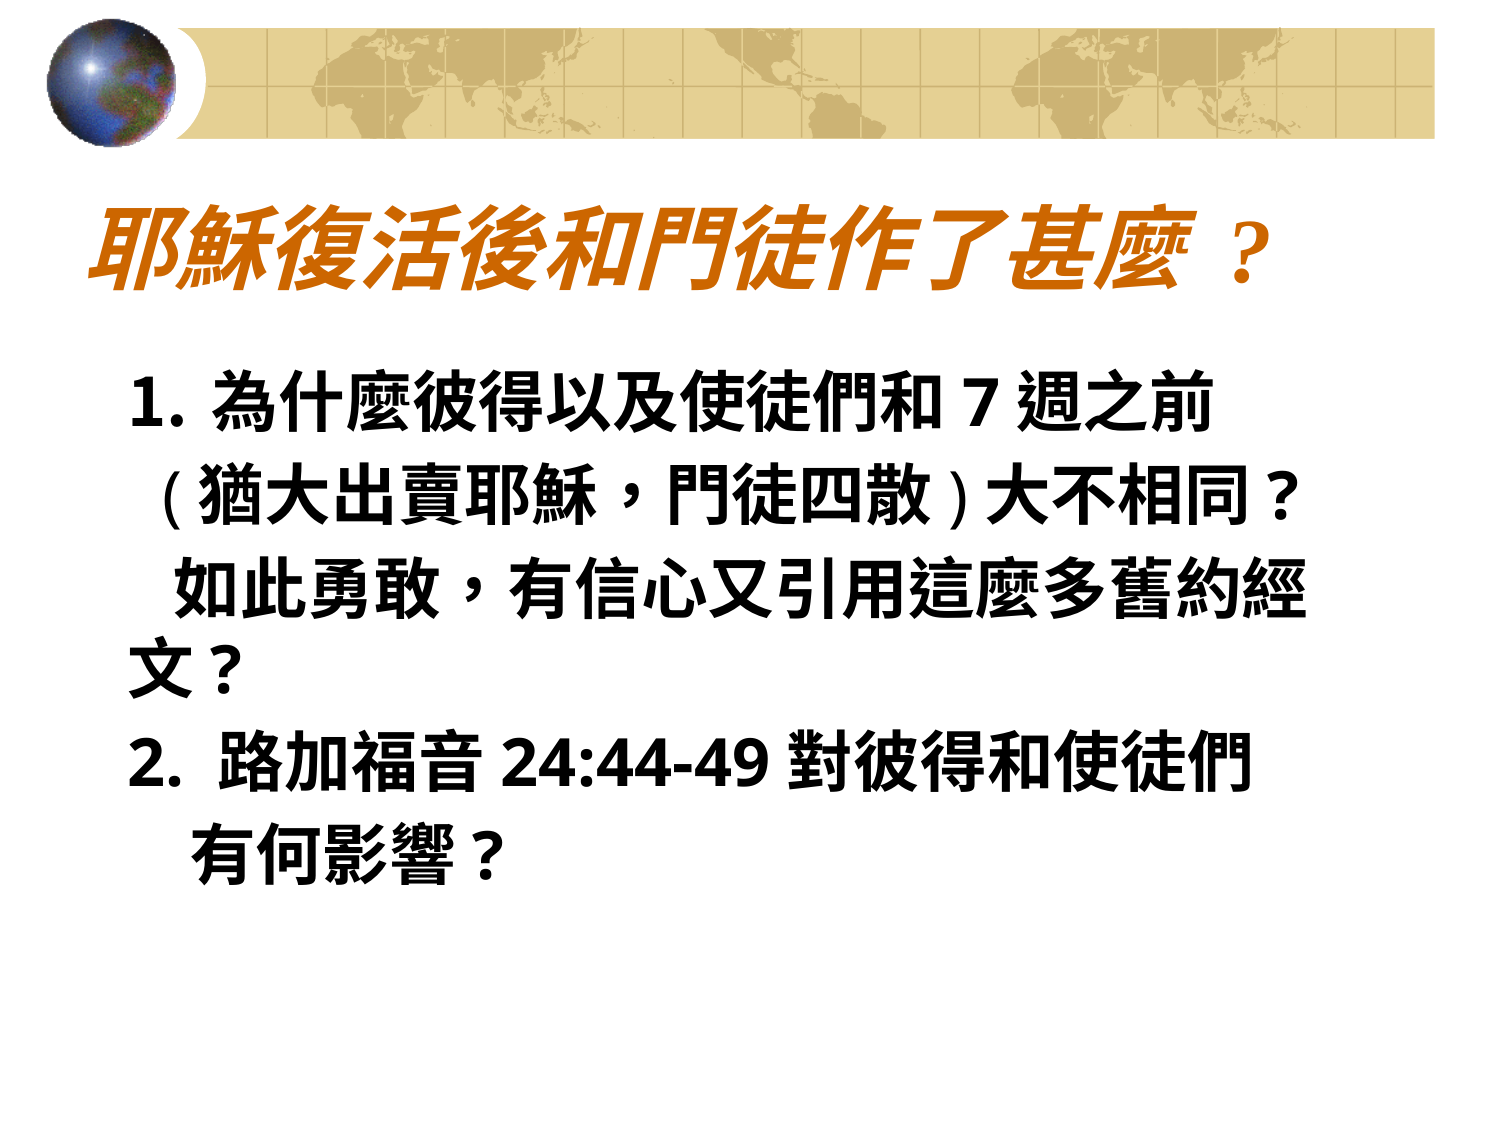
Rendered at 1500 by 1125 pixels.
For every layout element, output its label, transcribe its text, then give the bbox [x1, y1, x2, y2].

list 為什麼彼得以及使徒們和7週之前 (猶大出賣耶穌，門徒四散)大不相同? 如此勇敢，有信心又引用這麼多舊約經文? 2. 路加福音24:44-49對彼得和使徒們 有何影響? [112, 352, 1388, 1028]
picture [42, 14, 190, 151]
title 耶穌復活後和門徒作了甚麼 ? [40, 152, 1316, 341]
